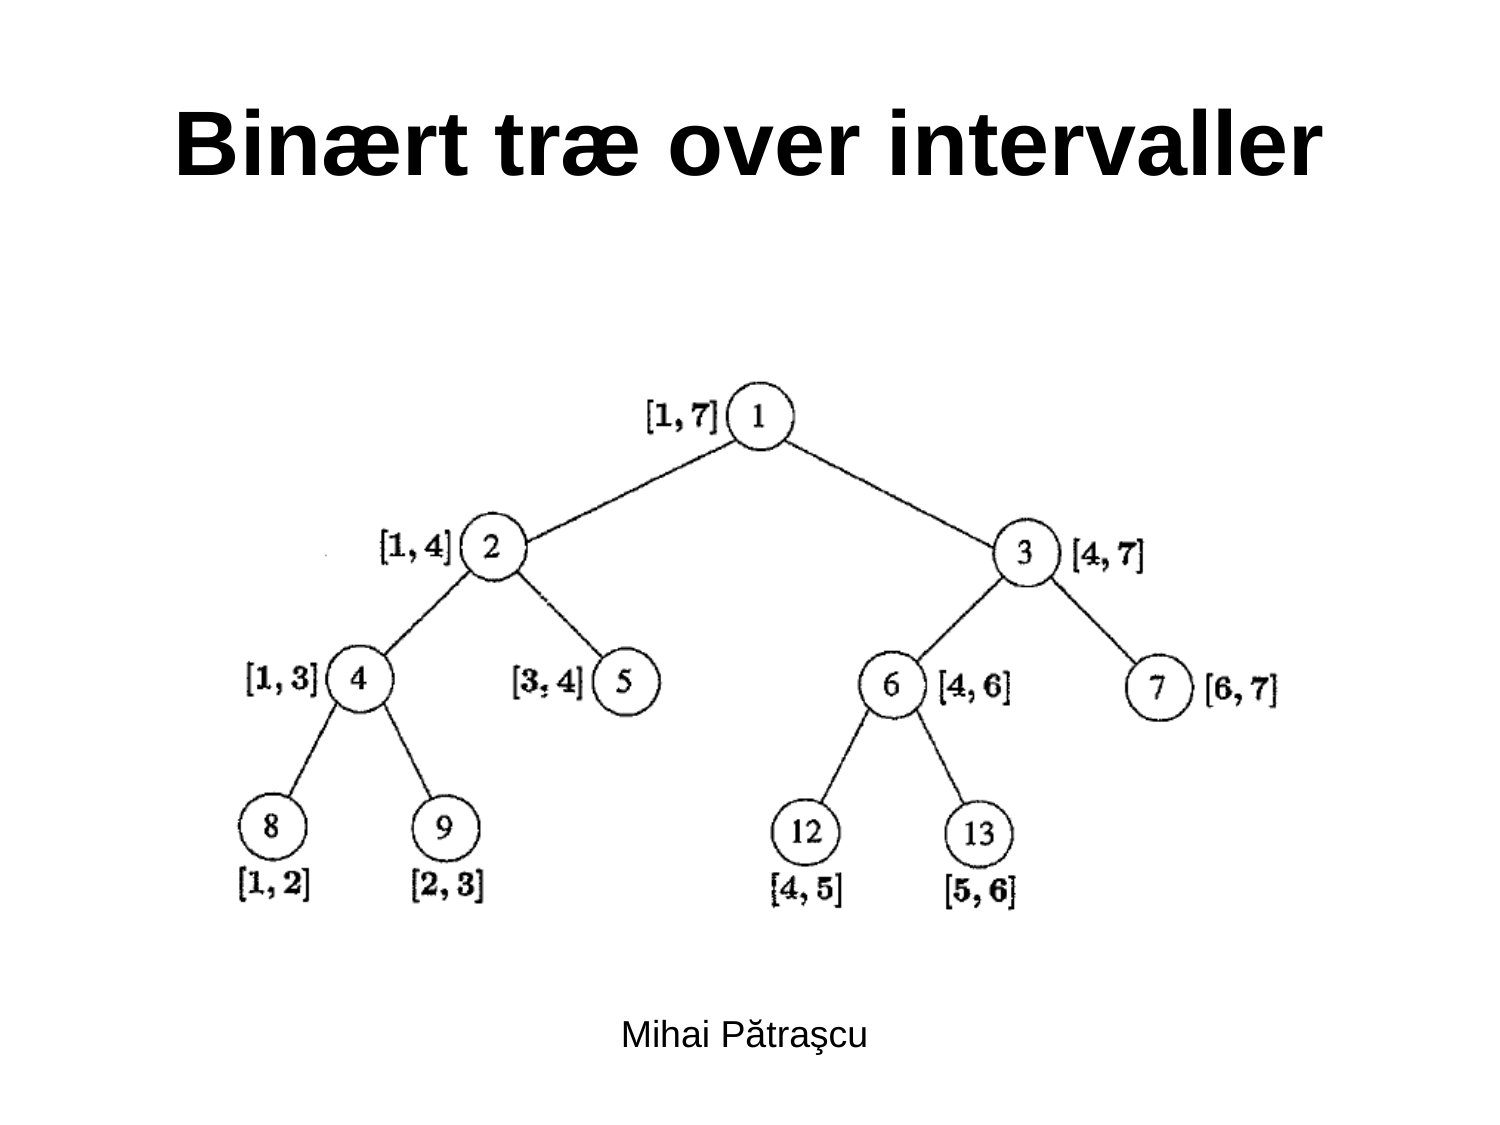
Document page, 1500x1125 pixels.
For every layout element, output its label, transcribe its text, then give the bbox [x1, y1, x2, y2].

title Binært træ over intervaller [75, 45, 1425, 233]
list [215, 351, 1284, 916]
text_box Mihai Pătraşcu [606, 1002, 894, 1063]
